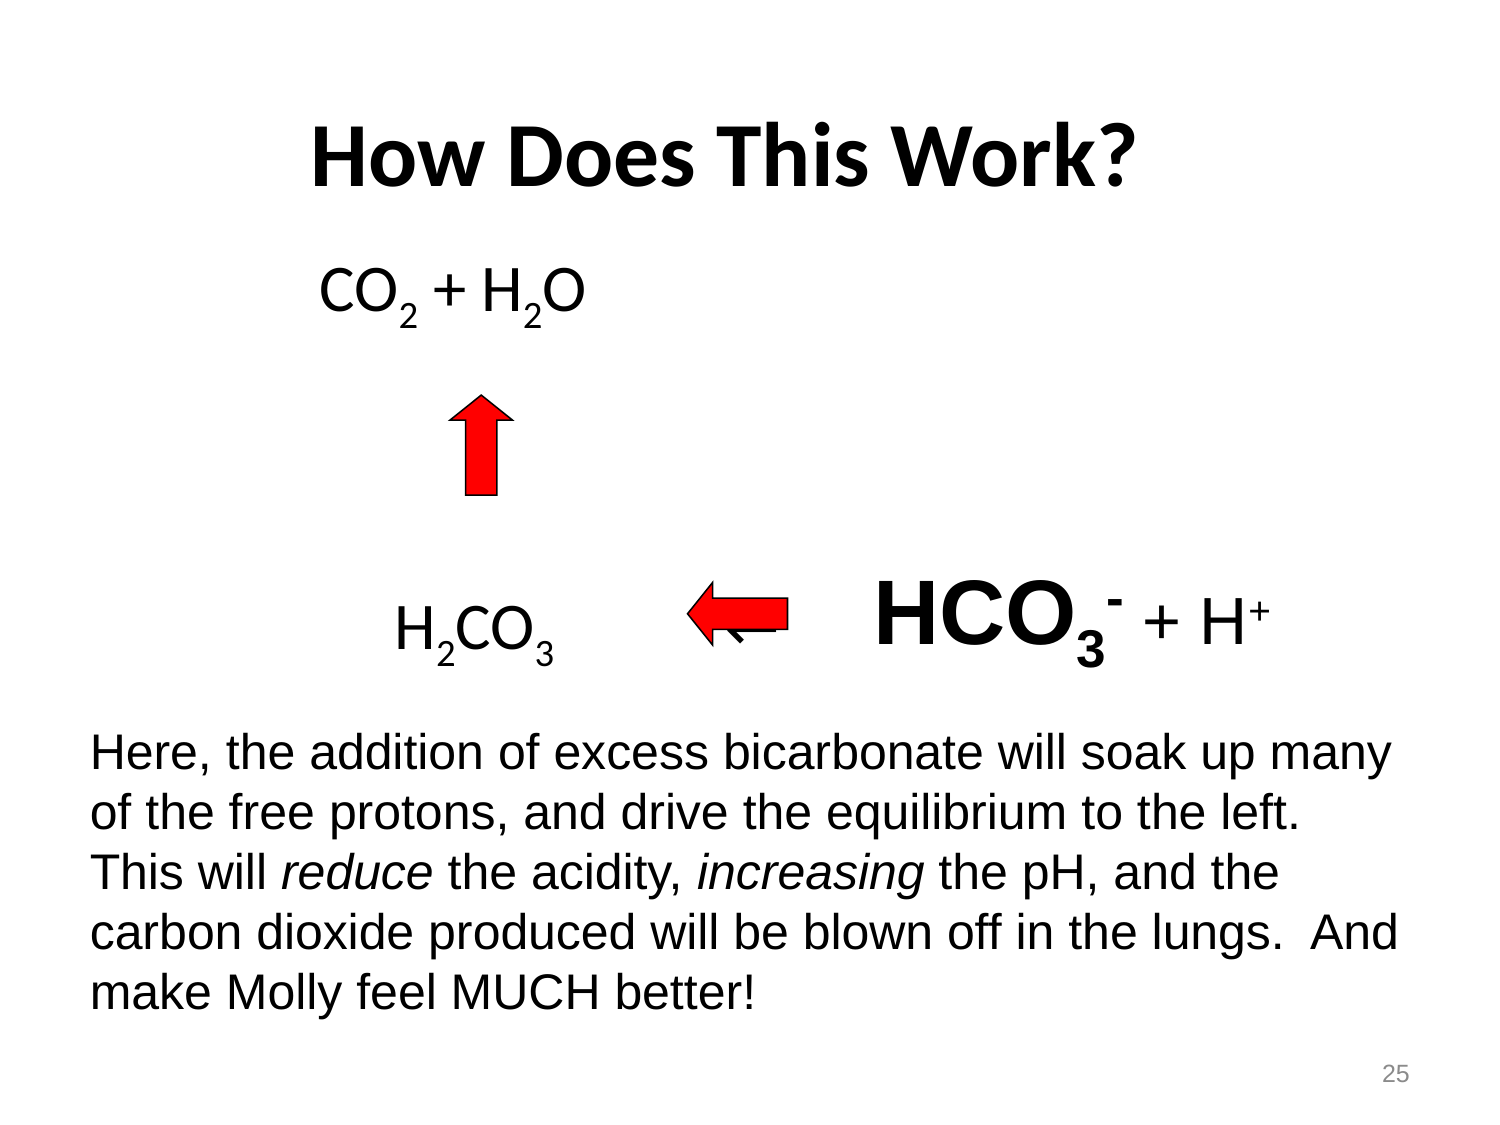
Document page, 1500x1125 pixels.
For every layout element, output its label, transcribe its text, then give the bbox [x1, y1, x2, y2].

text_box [449, 394, 1401, 751]
title How Does This Work? [87, 74, 1363, 226]
text_box Here, the addition of excess bicarbonate will soak up many of the free protons, and drive the equilibrium to the left. This will reduce the acidity, increasing the pH, and the carbon dioxide produced will be blown off in the lungs. And make Molly feel MUCH better! [74, 712, 1425, 1028]
list CO2 + H2O H2CO3 [304, 237, 701, 676]
slide_number 25 [1074, 1042, 1425, 1103]
